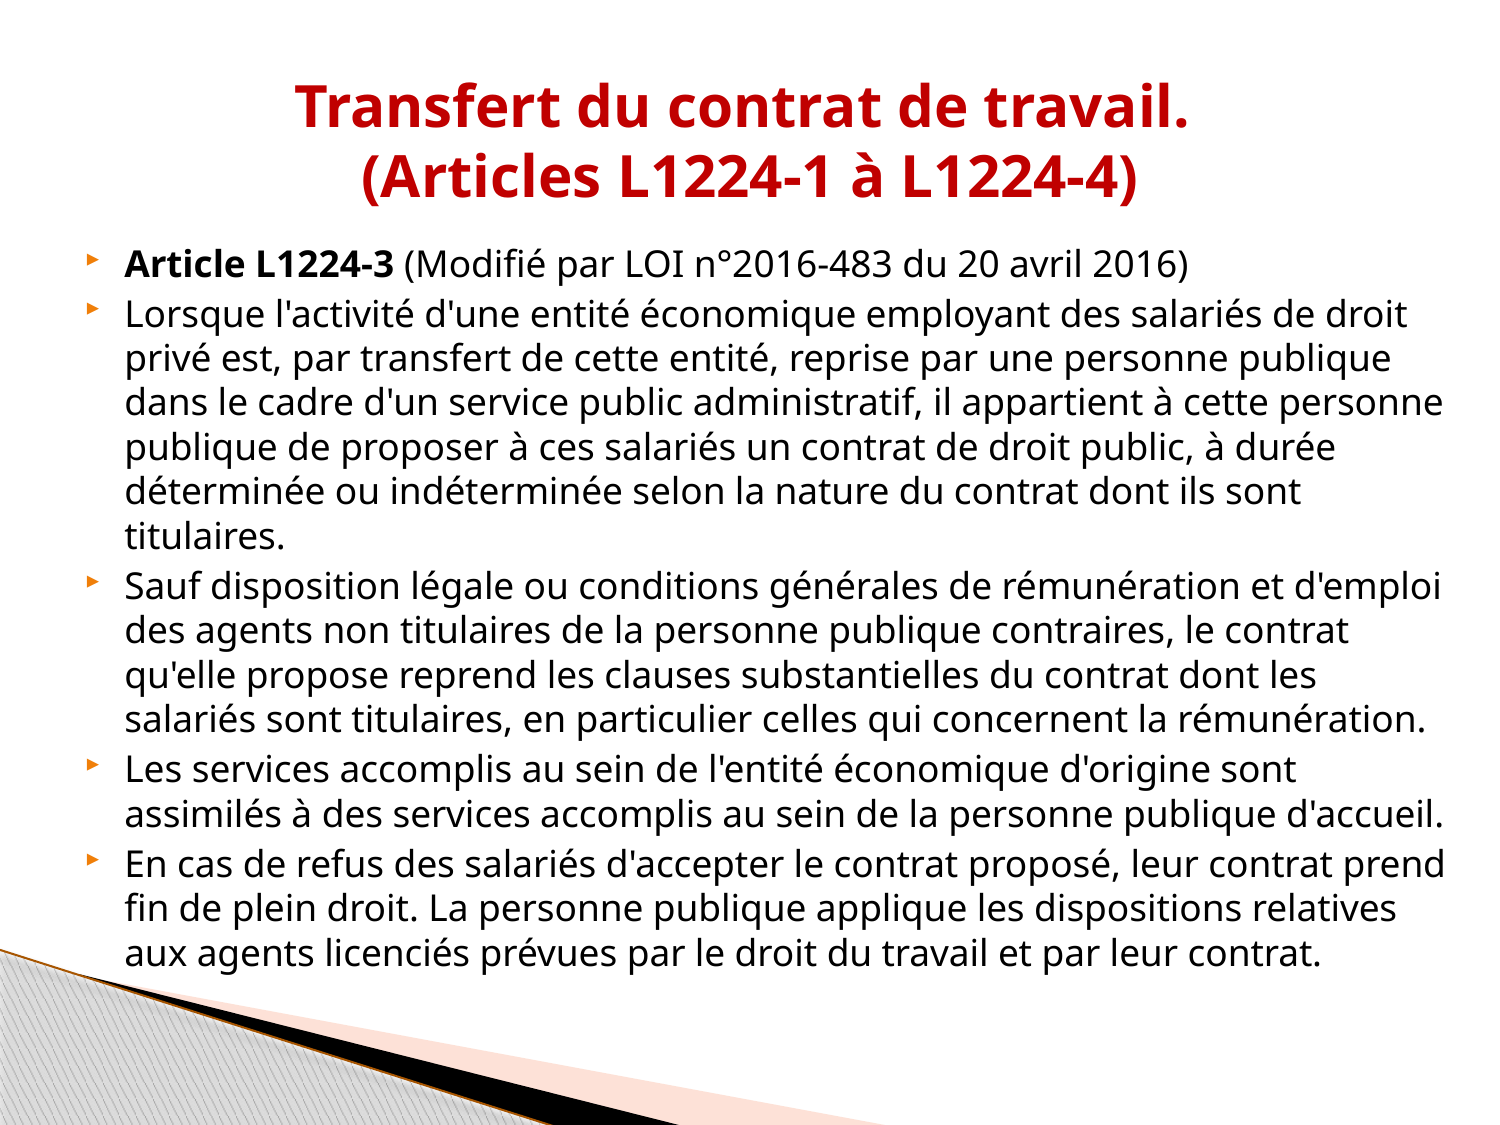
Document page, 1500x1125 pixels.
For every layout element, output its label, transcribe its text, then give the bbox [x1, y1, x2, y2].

list Article L1224-3 (Modifié par LOI n°2016-483 du 20 avril 2016) Lorsque l'activité d'une entité économique employant des salariés de droit privé est, par transfert de cette entité, reprise par une personne publique dans le cadre d'un service public administratif, il appartient à cette personne publique de proposer à ces salariés un contrat de droit public, à durée déterminée ou indéterminée selon la nature du contrat dont ils sont titulaires. Sauf disposition légale ou conditions générales de rémunération et d'emploi des agents non titulaires de la personne publique contraires, le contrat qu'elle propose reprend les clauses substantielles du contrat dont les salariés sont titulaires, en particulier celles qui concernent la rémunération. Les services accomplis au sein de l'entité économique d'origine sont assimilés à des services accomplis au sein de la personne publique d'accueil. En cas de refus des salariés d'accepter le contrat proposé, leur contrat prend fin de plein droit. La personne publique applique les dispositions relatives aux agents licenciés prévues par le droit du travail et par leur contrat. [53, 232, 1471, 1080]
title Transfert du contrat de travail. (Articles L1224-1 à L1224-4) [75, 45, 1425, 233]
